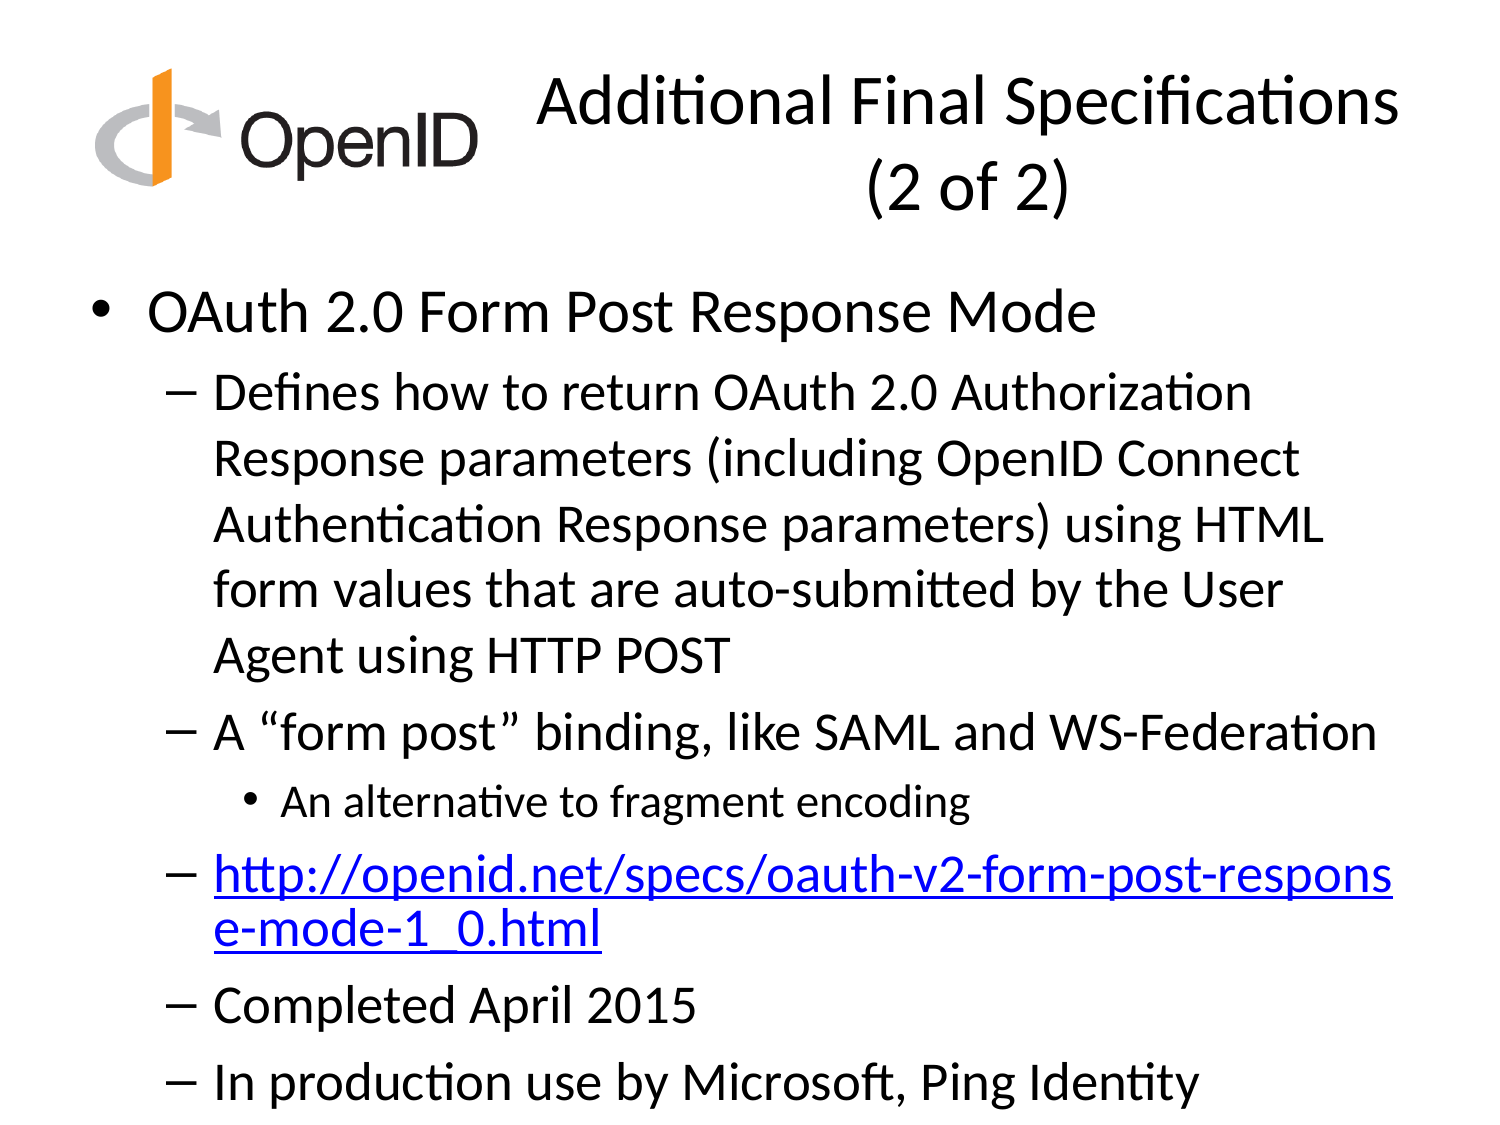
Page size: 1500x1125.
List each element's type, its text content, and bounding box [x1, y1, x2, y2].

title Additional Final Specifications (2 of 2) [512, 45, 1425, 233]
list OAuth 2.0 Form Post Response Mode Defines how to return OAuth 2.0 Authorization Response parameters (including OpenID Connect Authentication Response parameters) using HTML form values that are auto-submitted by the User Agent using HTTP POST A “form post” binding, like SAML and WS-Federation An alternative to fragment encoding http://openid.net/specs/oauth-v2-form-post-response-mode-1_0.html Completed April 2015 In production use by Microsoft, Ping Identity [75, 262, 1425, 1080]
picture [64, 44, 513, 225]
